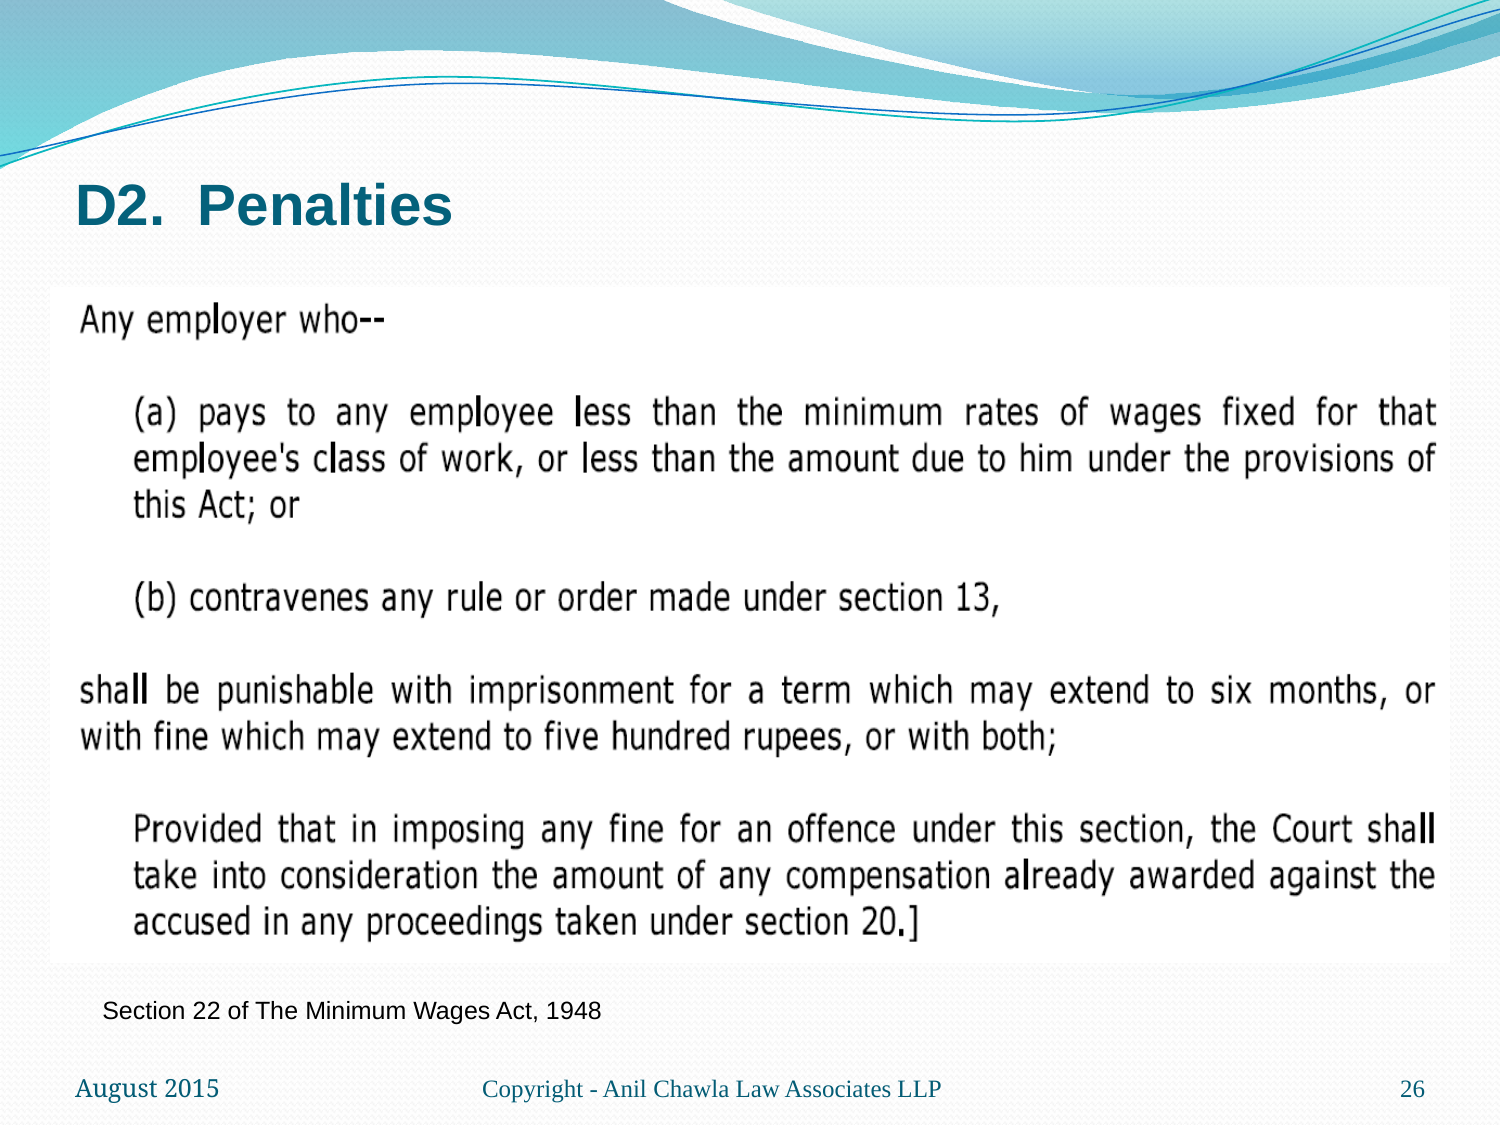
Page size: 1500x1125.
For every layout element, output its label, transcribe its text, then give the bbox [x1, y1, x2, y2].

picture [49, 287, 1451, 963]
title D2. Penalties [75, 115, 1425, 238]
text_box Section 22 of The Minimum Wages Act, 1948 [87, 987, 1400, 1033]
slide_number 26 [1299, 1042, 1425, 1103]
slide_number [75, 1042, 425, 1103]
footer Copyright - Anil Chawla Law Associates LLP [437, 1042, 988, 1103]
